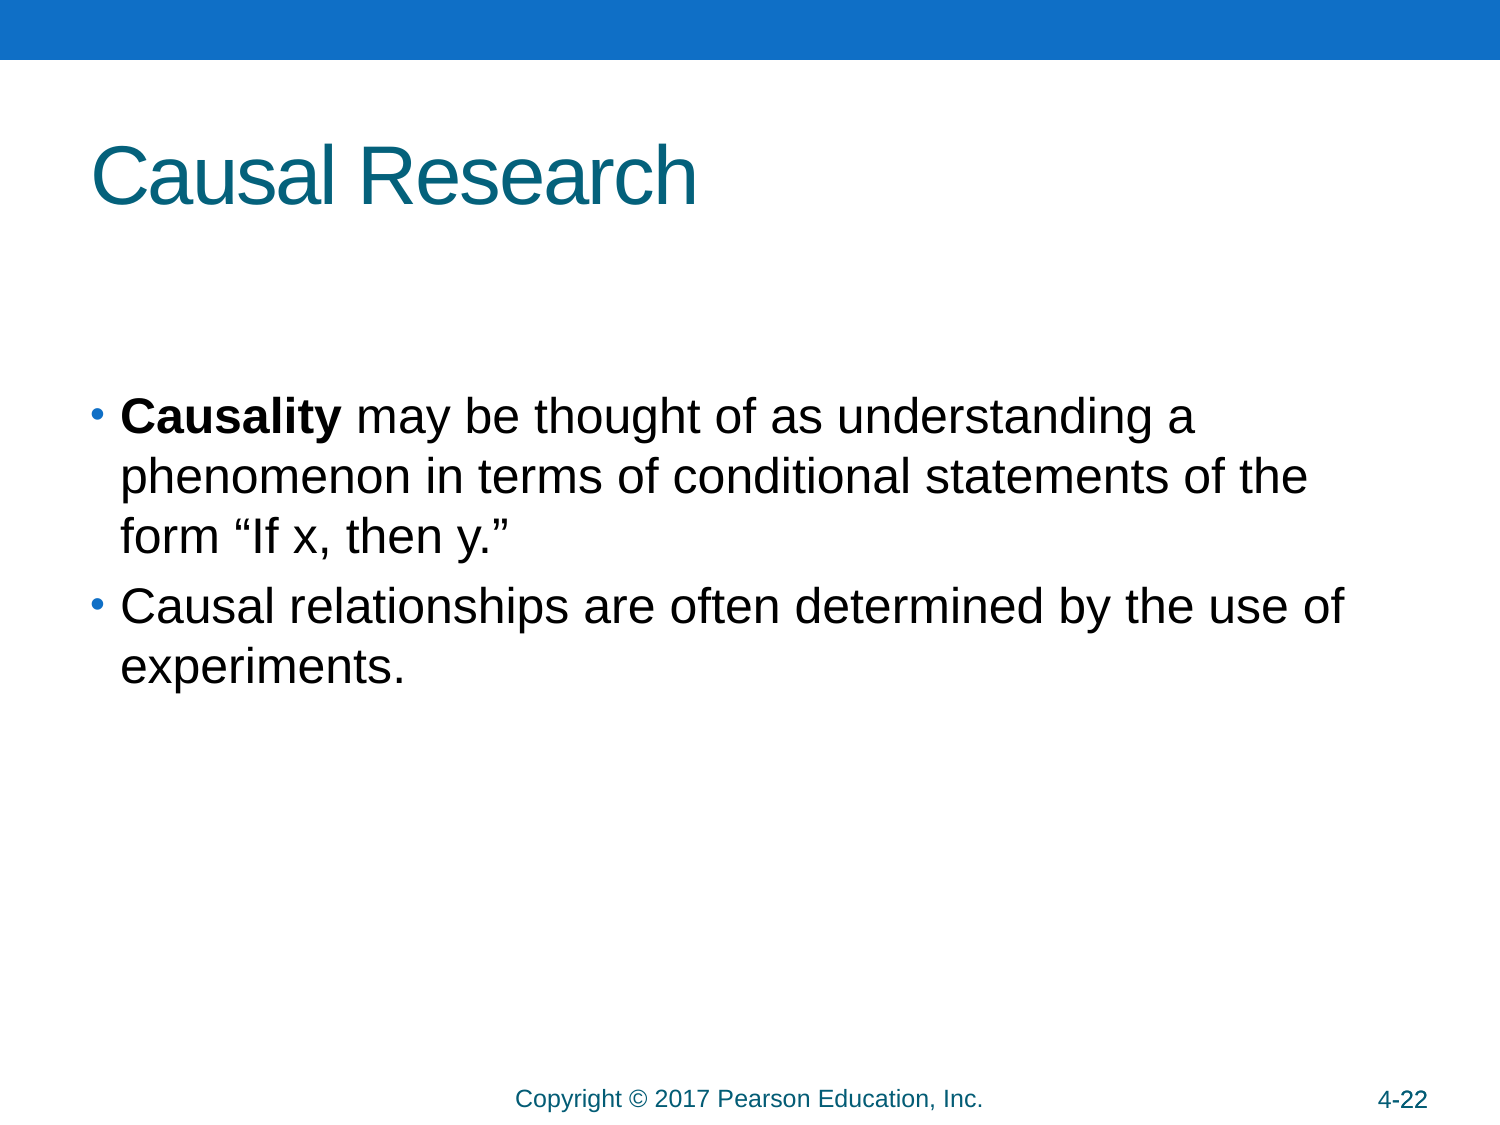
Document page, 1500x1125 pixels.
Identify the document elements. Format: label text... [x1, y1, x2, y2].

list Causality may be thought of as understanding a phenomenon in terms of conditional statements of the form “If x, then y.” Causal relationships are often determined by the use of experiments. [75, 376, 1425, 1125]
slide_number 4-22 [1074, 1042, 1425, 1103]
title Causal Research [75, 90, 1425, 253]
